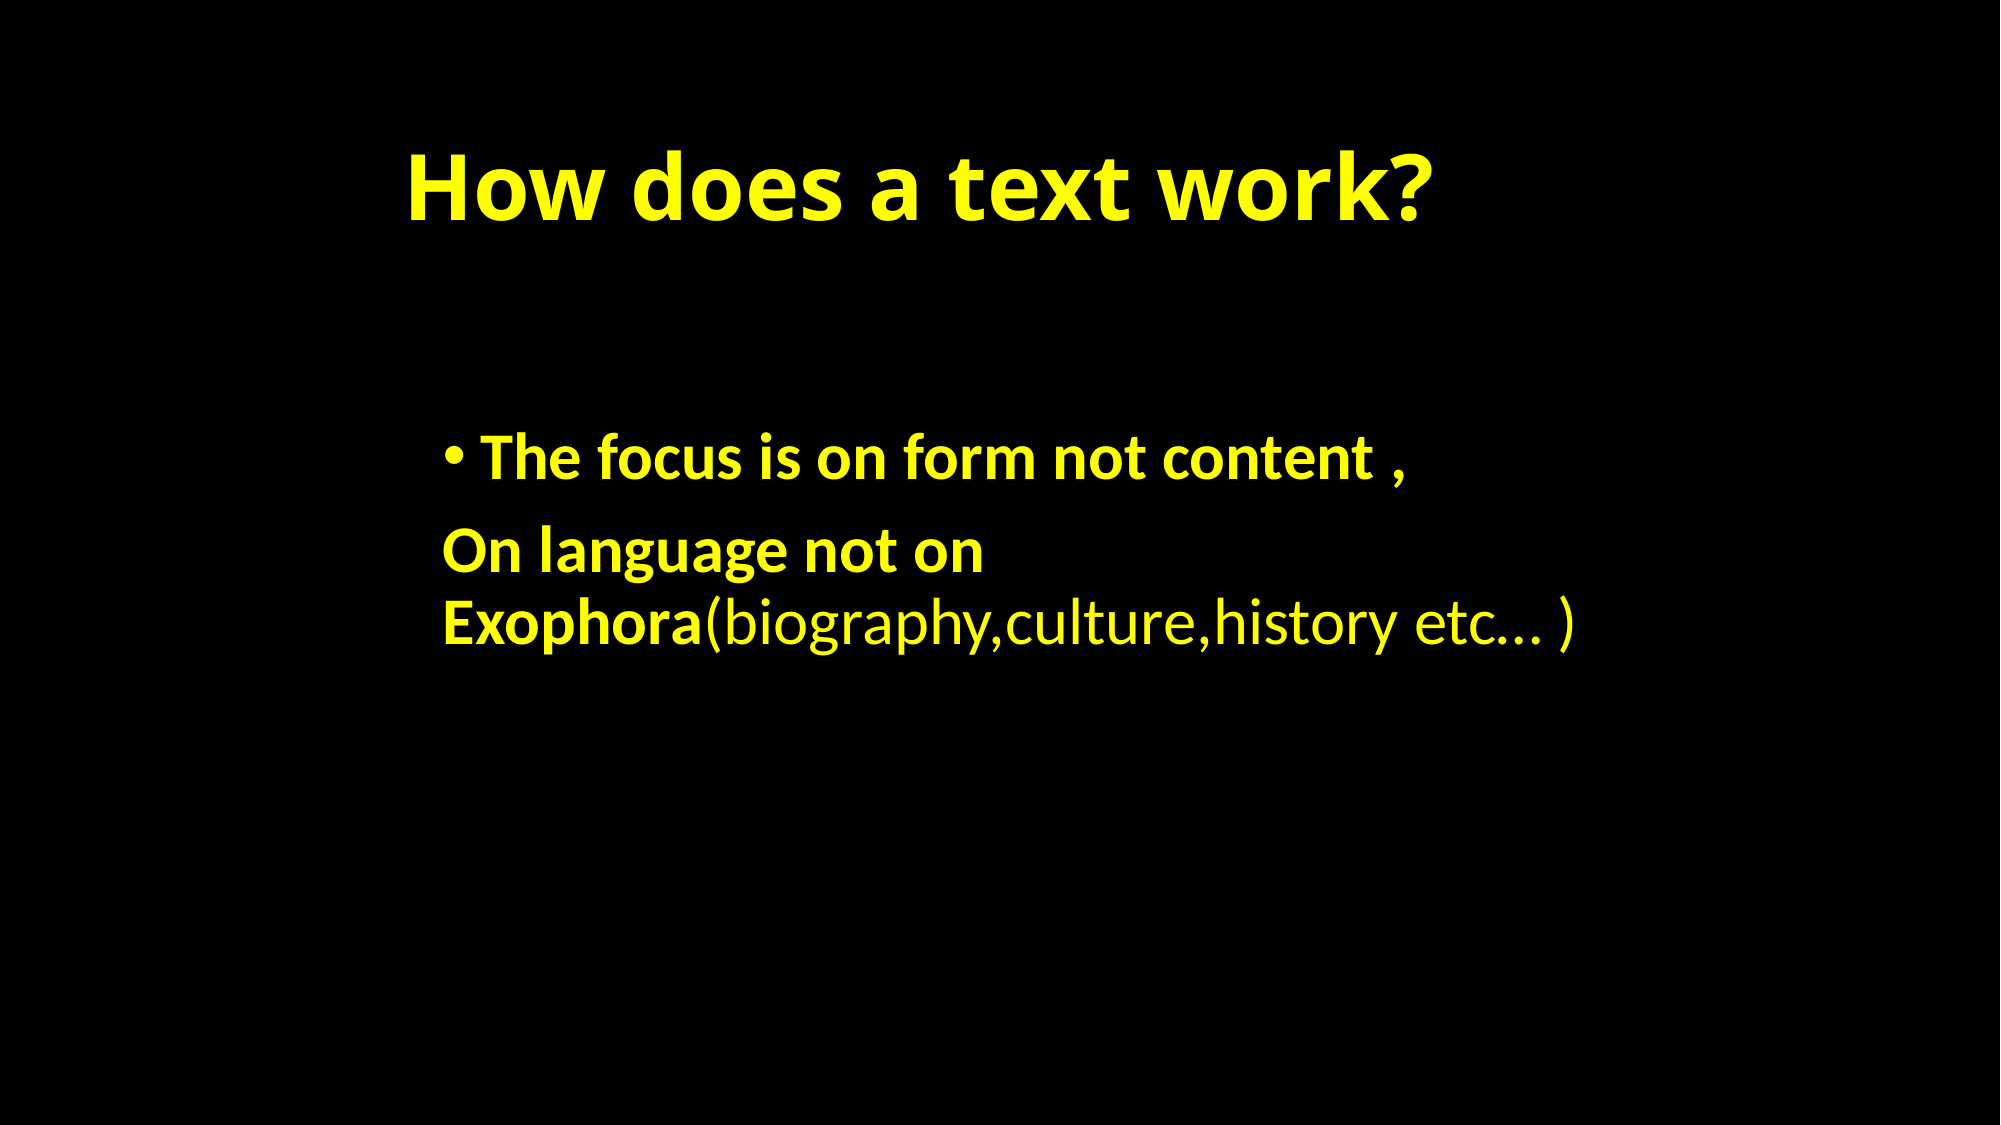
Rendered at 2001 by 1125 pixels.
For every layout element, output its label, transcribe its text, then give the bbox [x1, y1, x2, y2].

title How does a text work? [388, 82, 2000, 300]
list The focus is on form not content , On language not on Exophora(biography,culture,history etc… ) [427, 414, 1661, 711]
